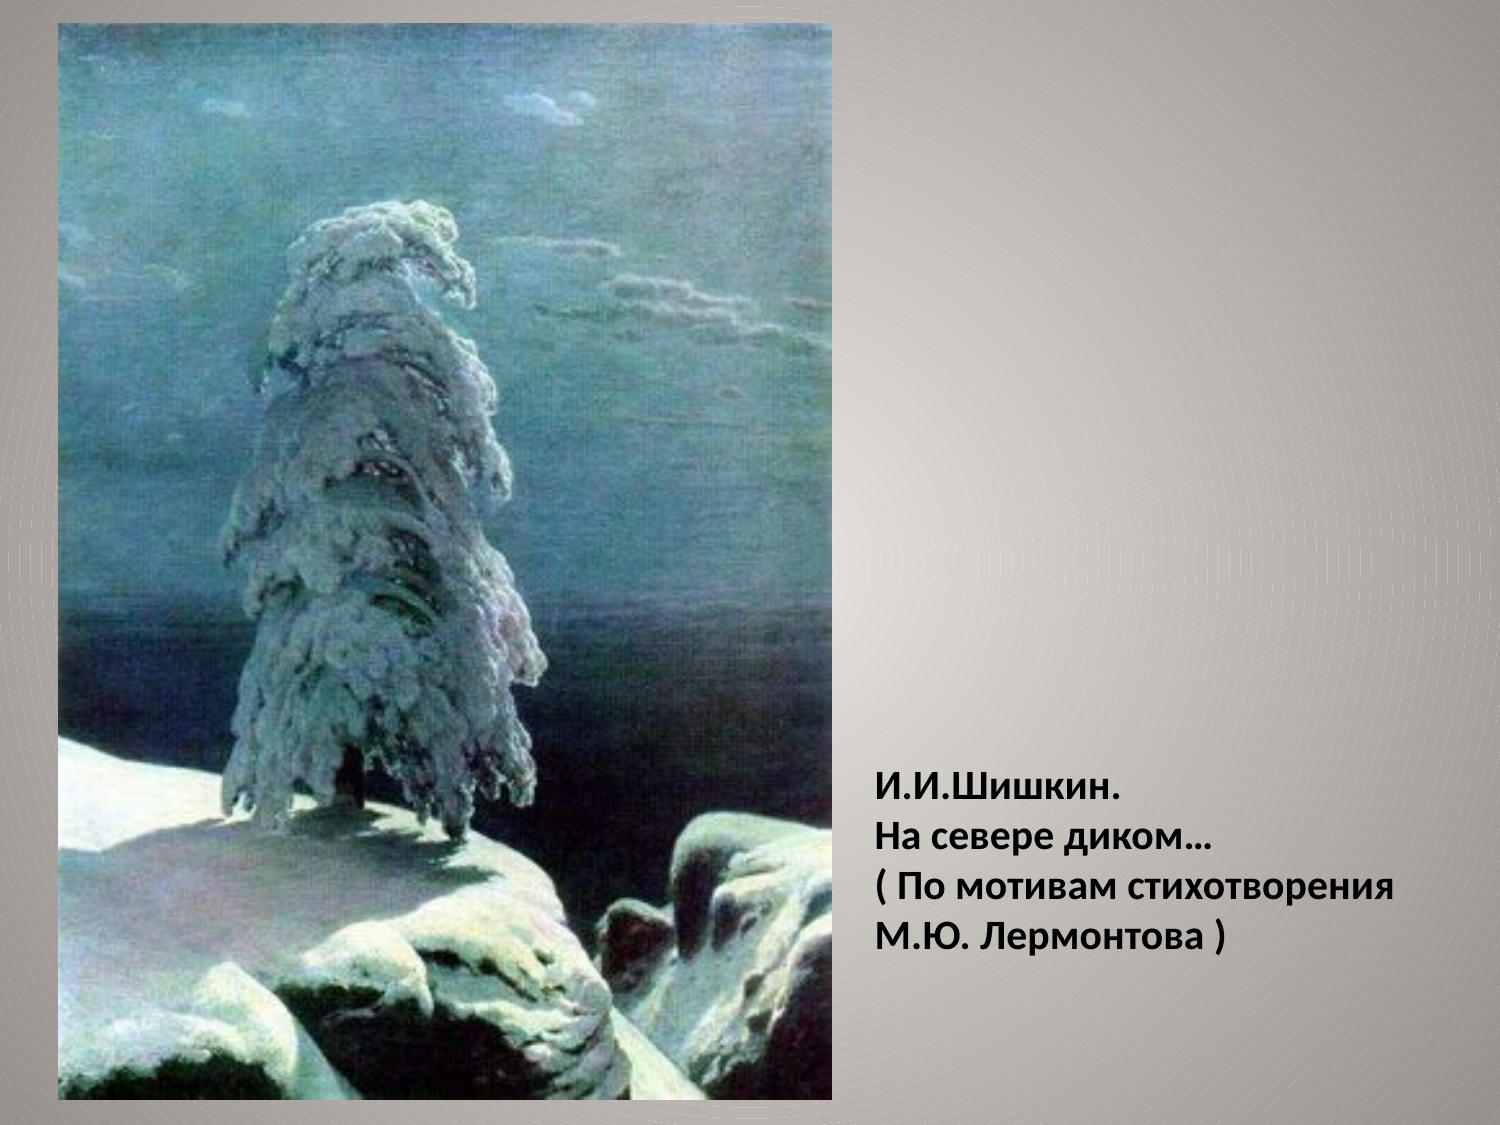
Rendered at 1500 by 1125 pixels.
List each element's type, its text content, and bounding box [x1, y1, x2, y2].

list И.И.Шишкин. На севере диком… ( По мотивам стихотворения М.Ю. Лермонтова ) [867, 750, 1449, 1067]
picture [58, 23, 833, 1100]
